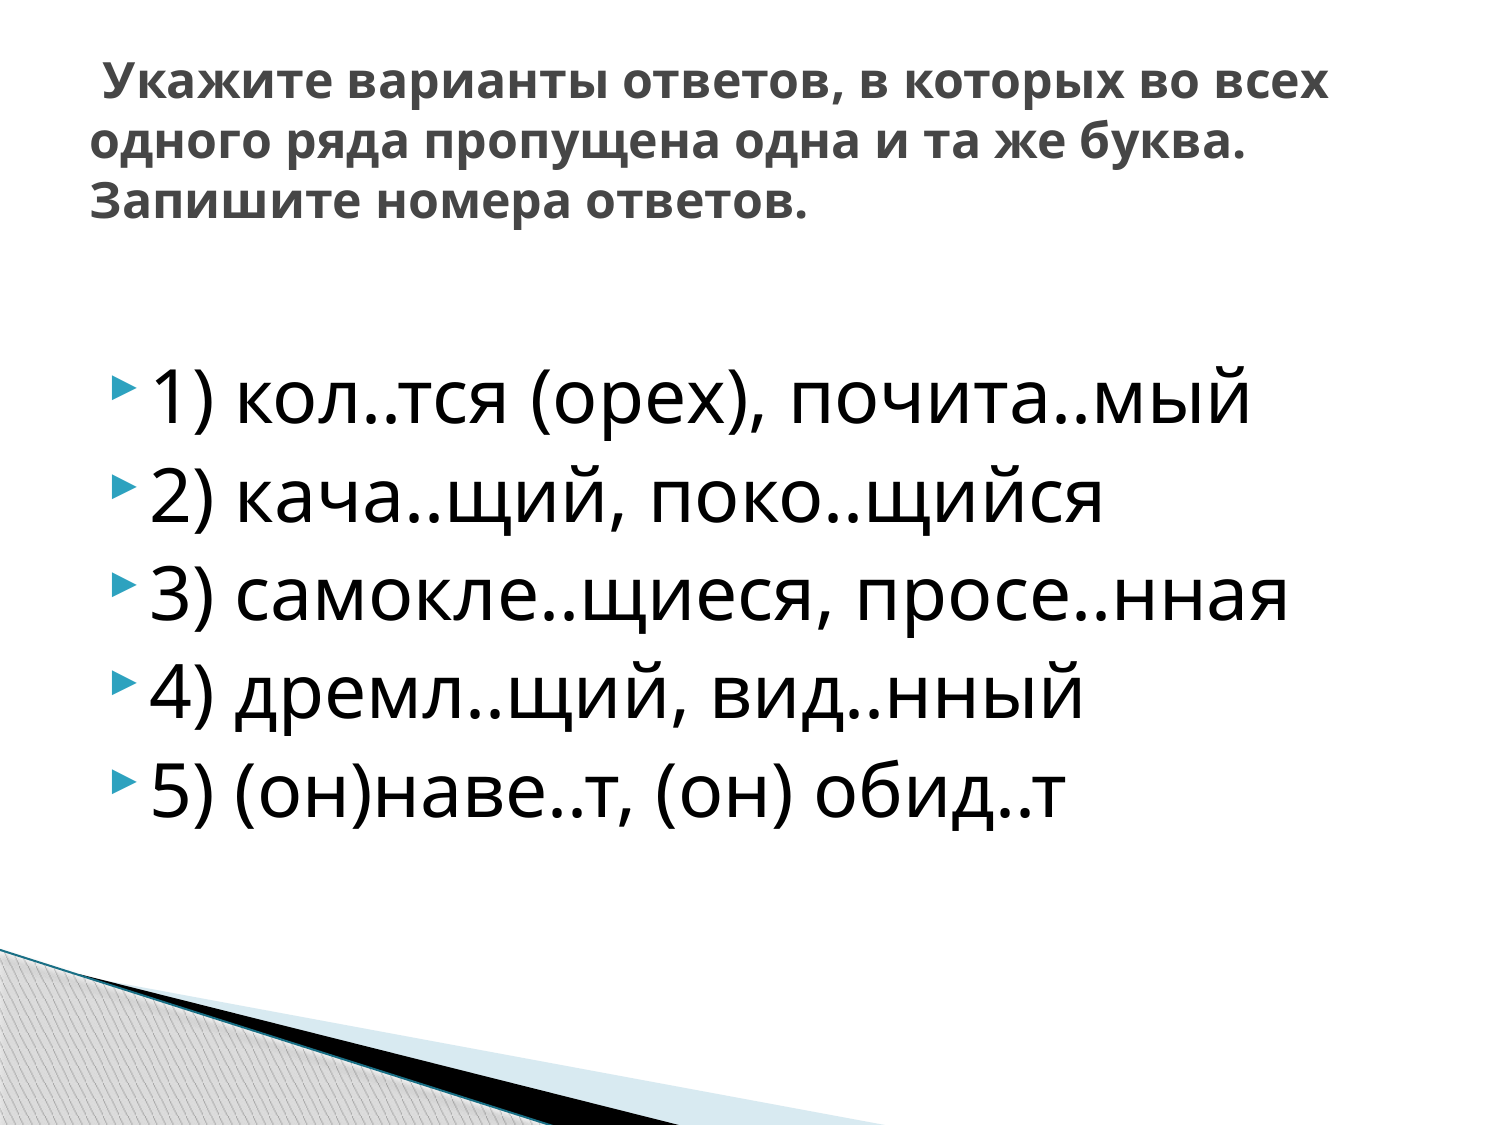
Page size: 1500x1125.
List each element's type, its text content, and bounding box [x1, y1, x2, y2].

list 1) кол..тся (орех), почита..мый 2) кача..щий, поко..щийся 3) самокле..щиеся, просе..нная 4) дремл..щий, вид..нный 5) (он)наве..т, (он) обид..т [75, 243, 1425, 986]
title Укажите варианты ответов, в которых во всех одного ряда пропущена одна и та же буква. Запишите номера ответов. [75, 45, 1425, 233]
